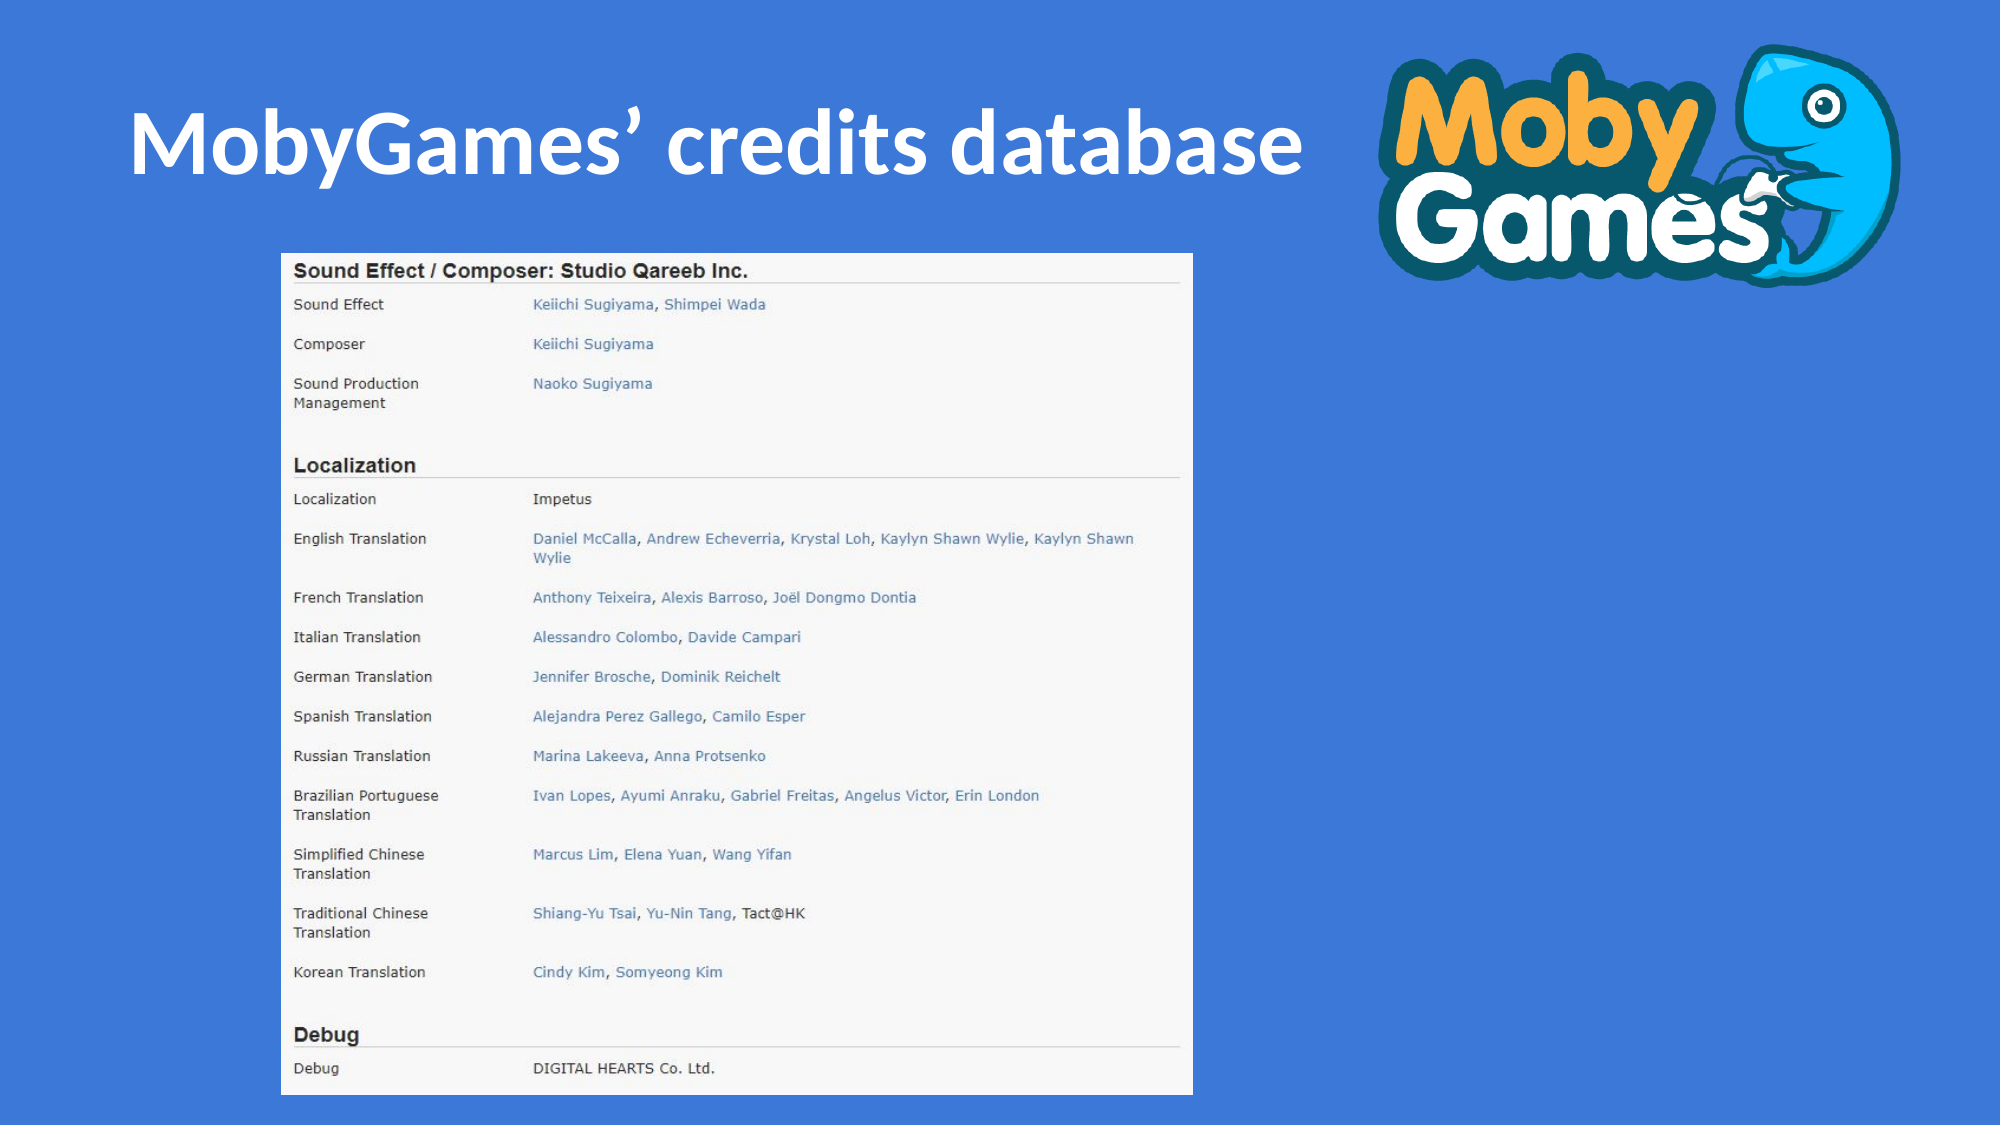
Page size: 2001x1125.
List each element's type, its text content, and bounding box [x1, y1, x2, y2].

picture [1367, 42, 1915, 295]
title MobyGames’ credits database [0, 36, 1434, 254]
picture [281, 253, 1194, 1095]
